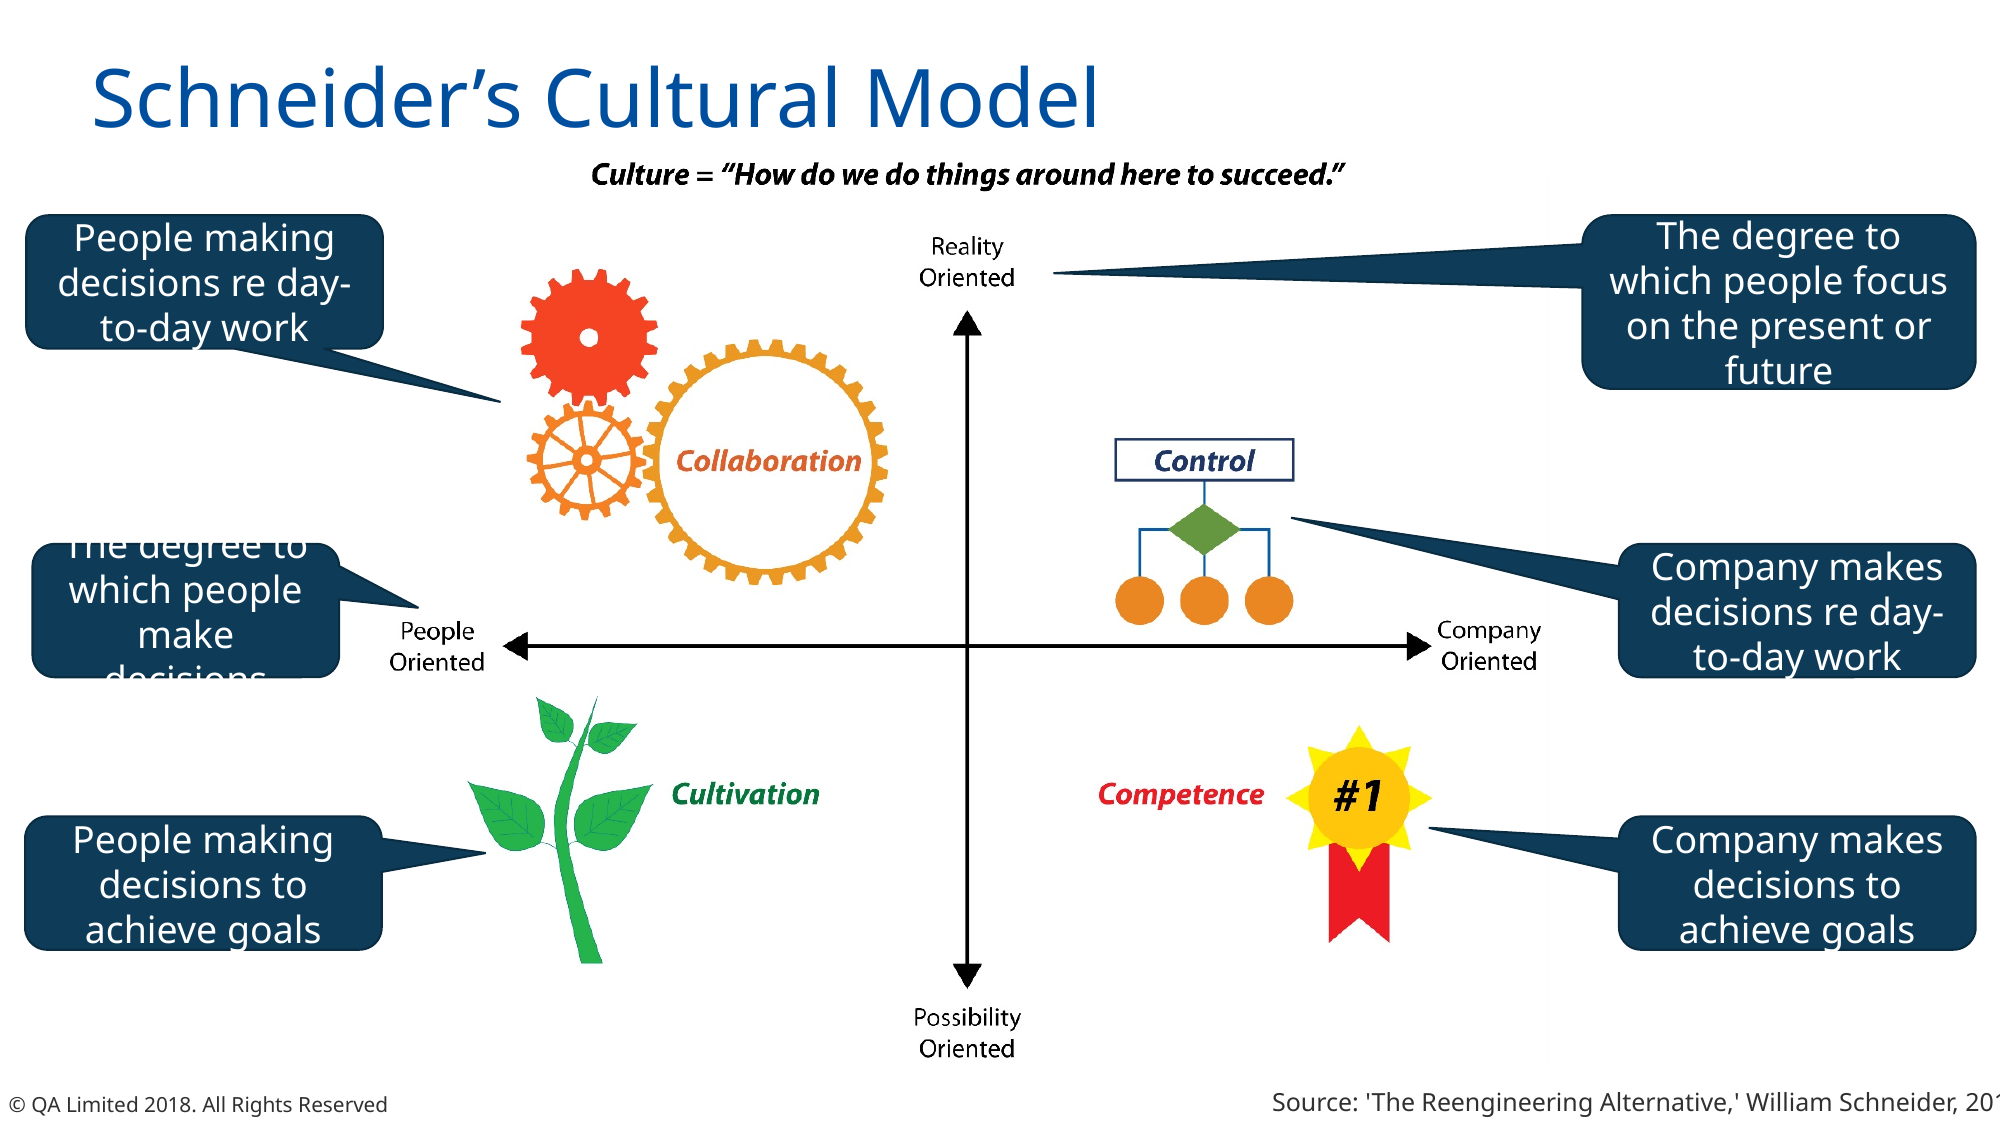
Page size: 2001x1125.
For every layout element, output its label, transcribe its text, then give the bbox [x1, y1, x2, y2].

title Schneider’s Cultural Model [76, 50, 1904, 153]
text_box Source: 'The Reengineering Alternative,' William Schneider, 2010 [1257, 1079, 2000, 1125]
text_box People making decisions re day-to-day work [25, 214, 389, 381]
text_box People making decisions to achieve goals [24, 815, 389, 951]
text_box Company makes decisions to achieve goals [1541, 815, 1977, 951]
text_box The degree to which people focus on the present or future [1541, 214, 1977, 390]
text_box Company makes decisions re day-to-day work [1541, 542, 1977, 679]
text_box The degree to which people make decisions [31, 542, 389, 679]
picture [389, 158, 1541, 1063]
